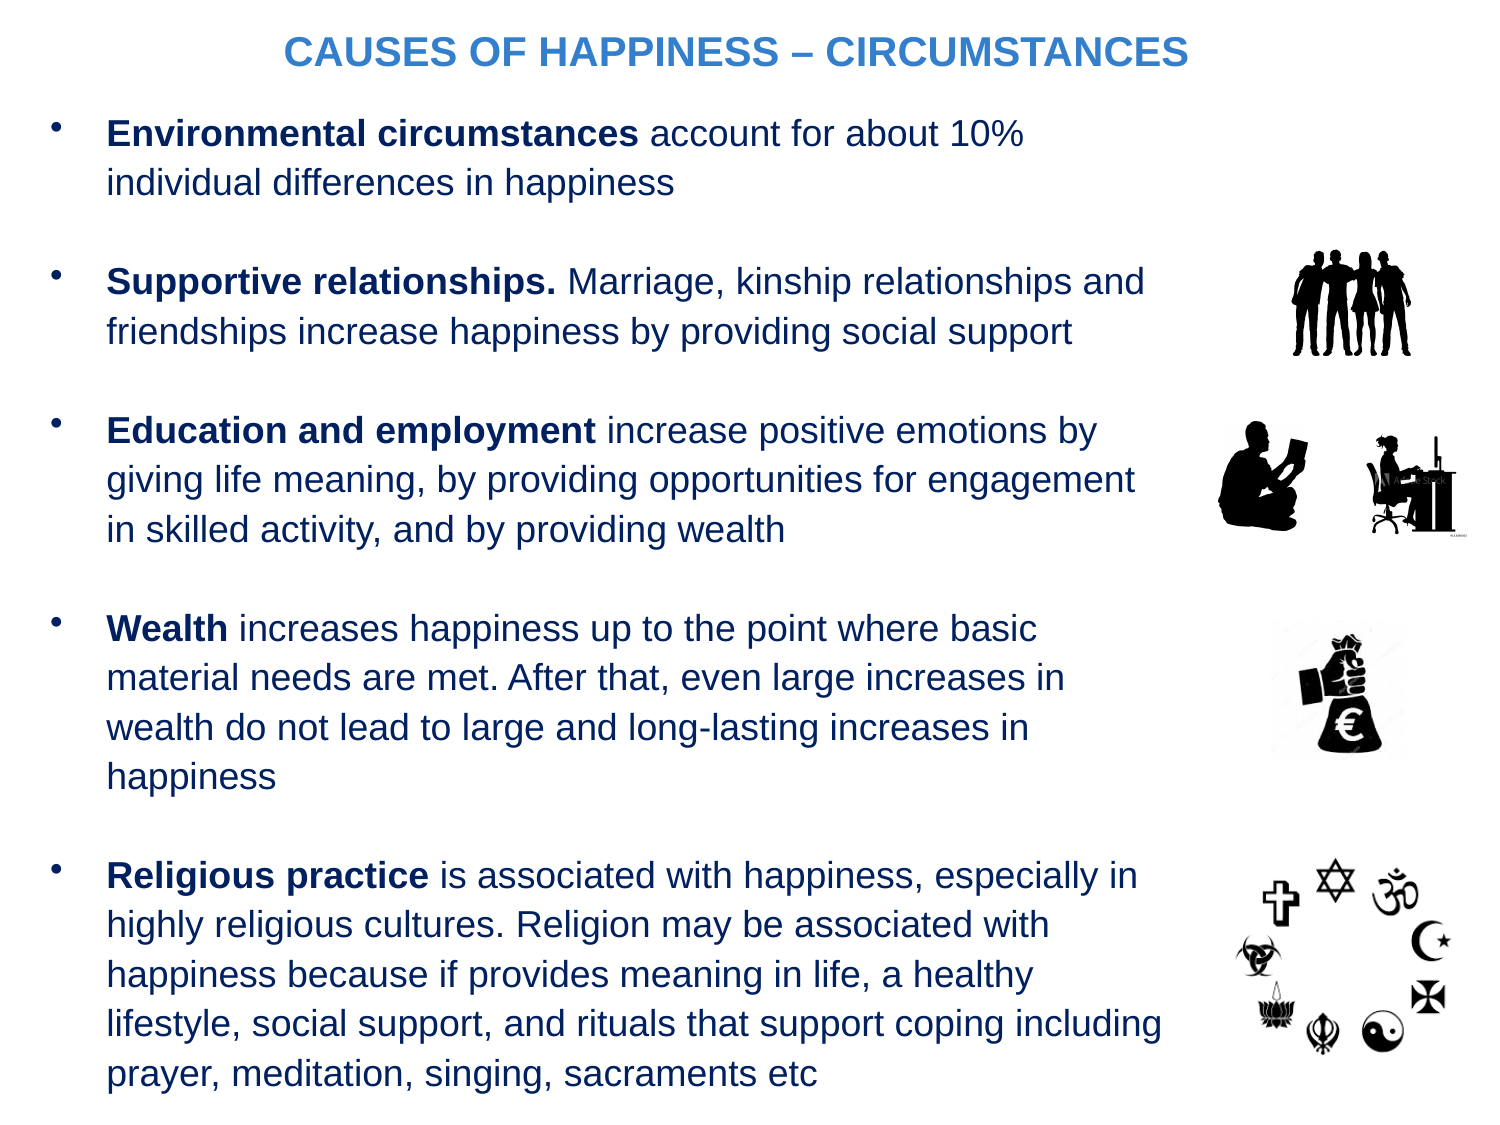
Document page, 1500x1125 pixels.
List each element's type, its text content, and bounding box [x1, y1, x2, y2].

picture [1218, 854, 1484, 1060]
picture [1350, 421, 1468, 539]
picture [1290, 248, 1411, 356]
text_box CAUSES OF HAPPINESS – CIRCUMSTANCES [268, 12, 1282, 79]
picture [1218, 421, 1308, 531]
picture [1271, 619, 1407, 761]
text_box Environmental circumstances account for about 10% individual differences in happiness Supportive relationships. Marriage, kinship relationships and friendships increase happiness by providing social support Education and employment increase positive emotions by giving life meaning, by providing opportunities for engagement in skilled activity, and by providing wealth Wealth increases happiness up to the point where basic material needs are met. After that, even large increases in wealth do not lead to large and long-lasting increases in happiness Religious practice is associated with happiness, especially in highly religious cultures. Religion may be associated with happiness because if provides meaning in life, a healthy lifestyle, social support, and rituals that support coping including prayer, meditation, singing, sacraments etc [35, 56, 1189, 1018]
